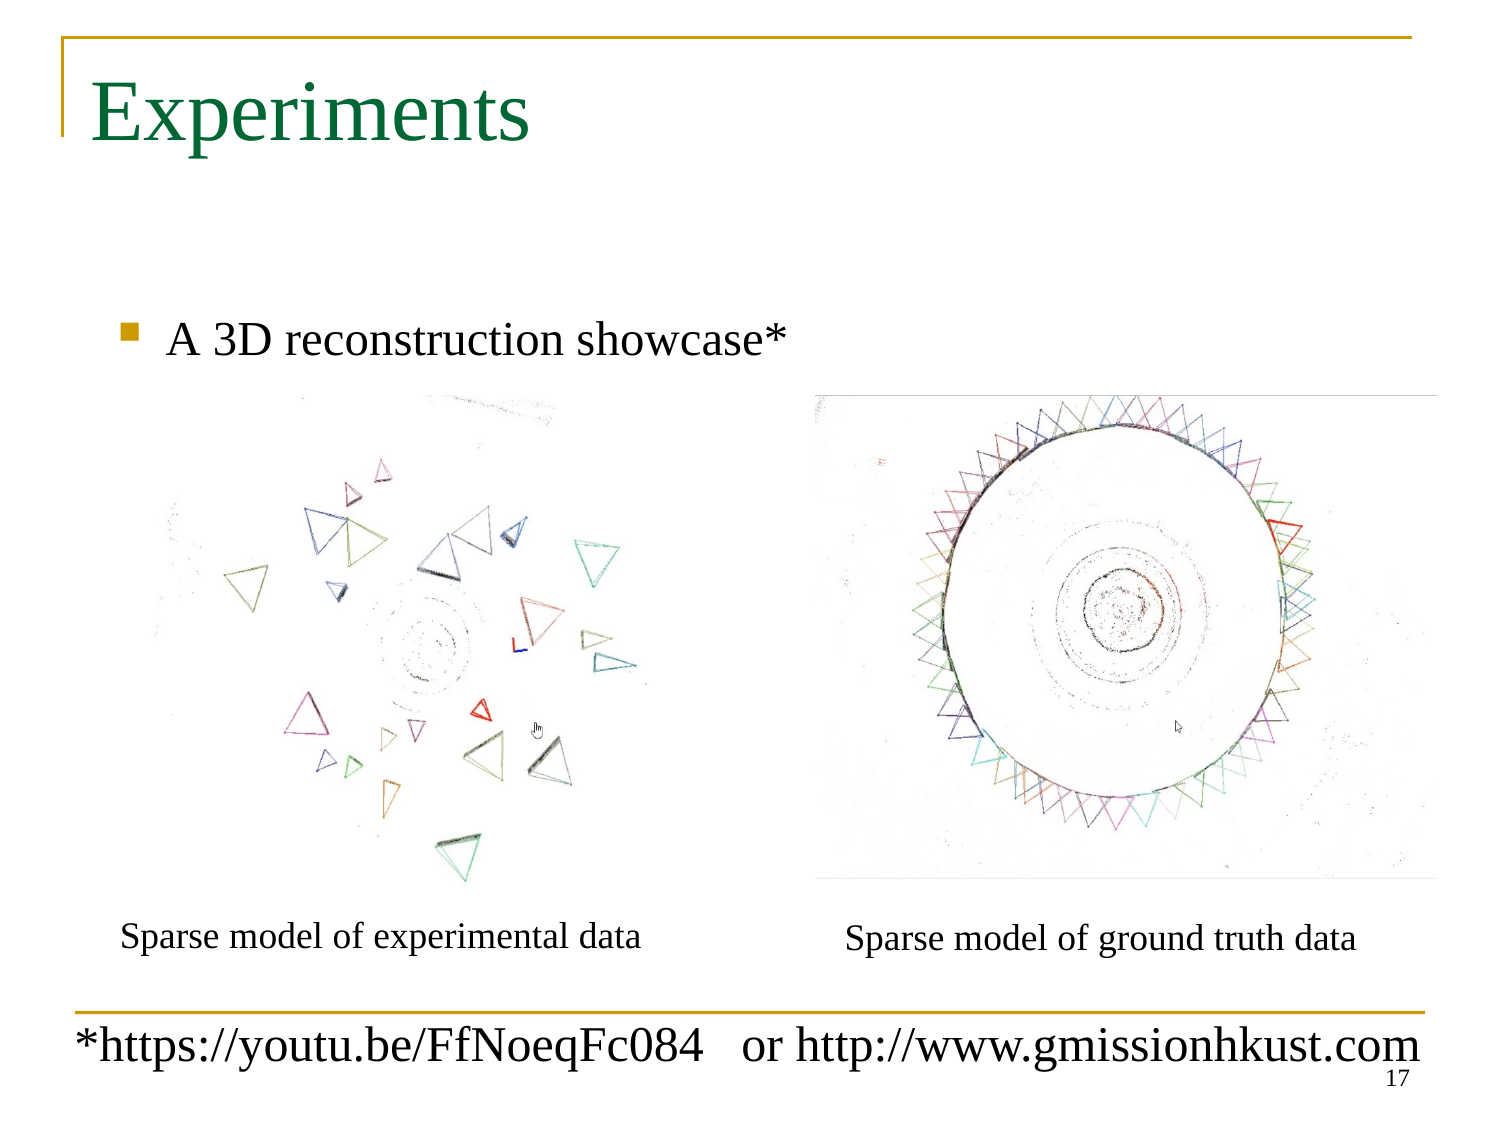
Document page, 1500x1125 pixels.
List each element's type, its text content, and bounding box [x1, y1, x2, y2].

text_box *https://youtu.be/FfNoeqFc084 or http://www.gmissionhkust.com [59, 1004, 1437, 1079]
slide_number 17 [1074, 1079, 1425, 1100]
list A 3D reconstruction showcase* [103, 299, 962, 374]
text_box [102, 395, 1438, 966]
title Experiments [75, 45, 1425, 233]
